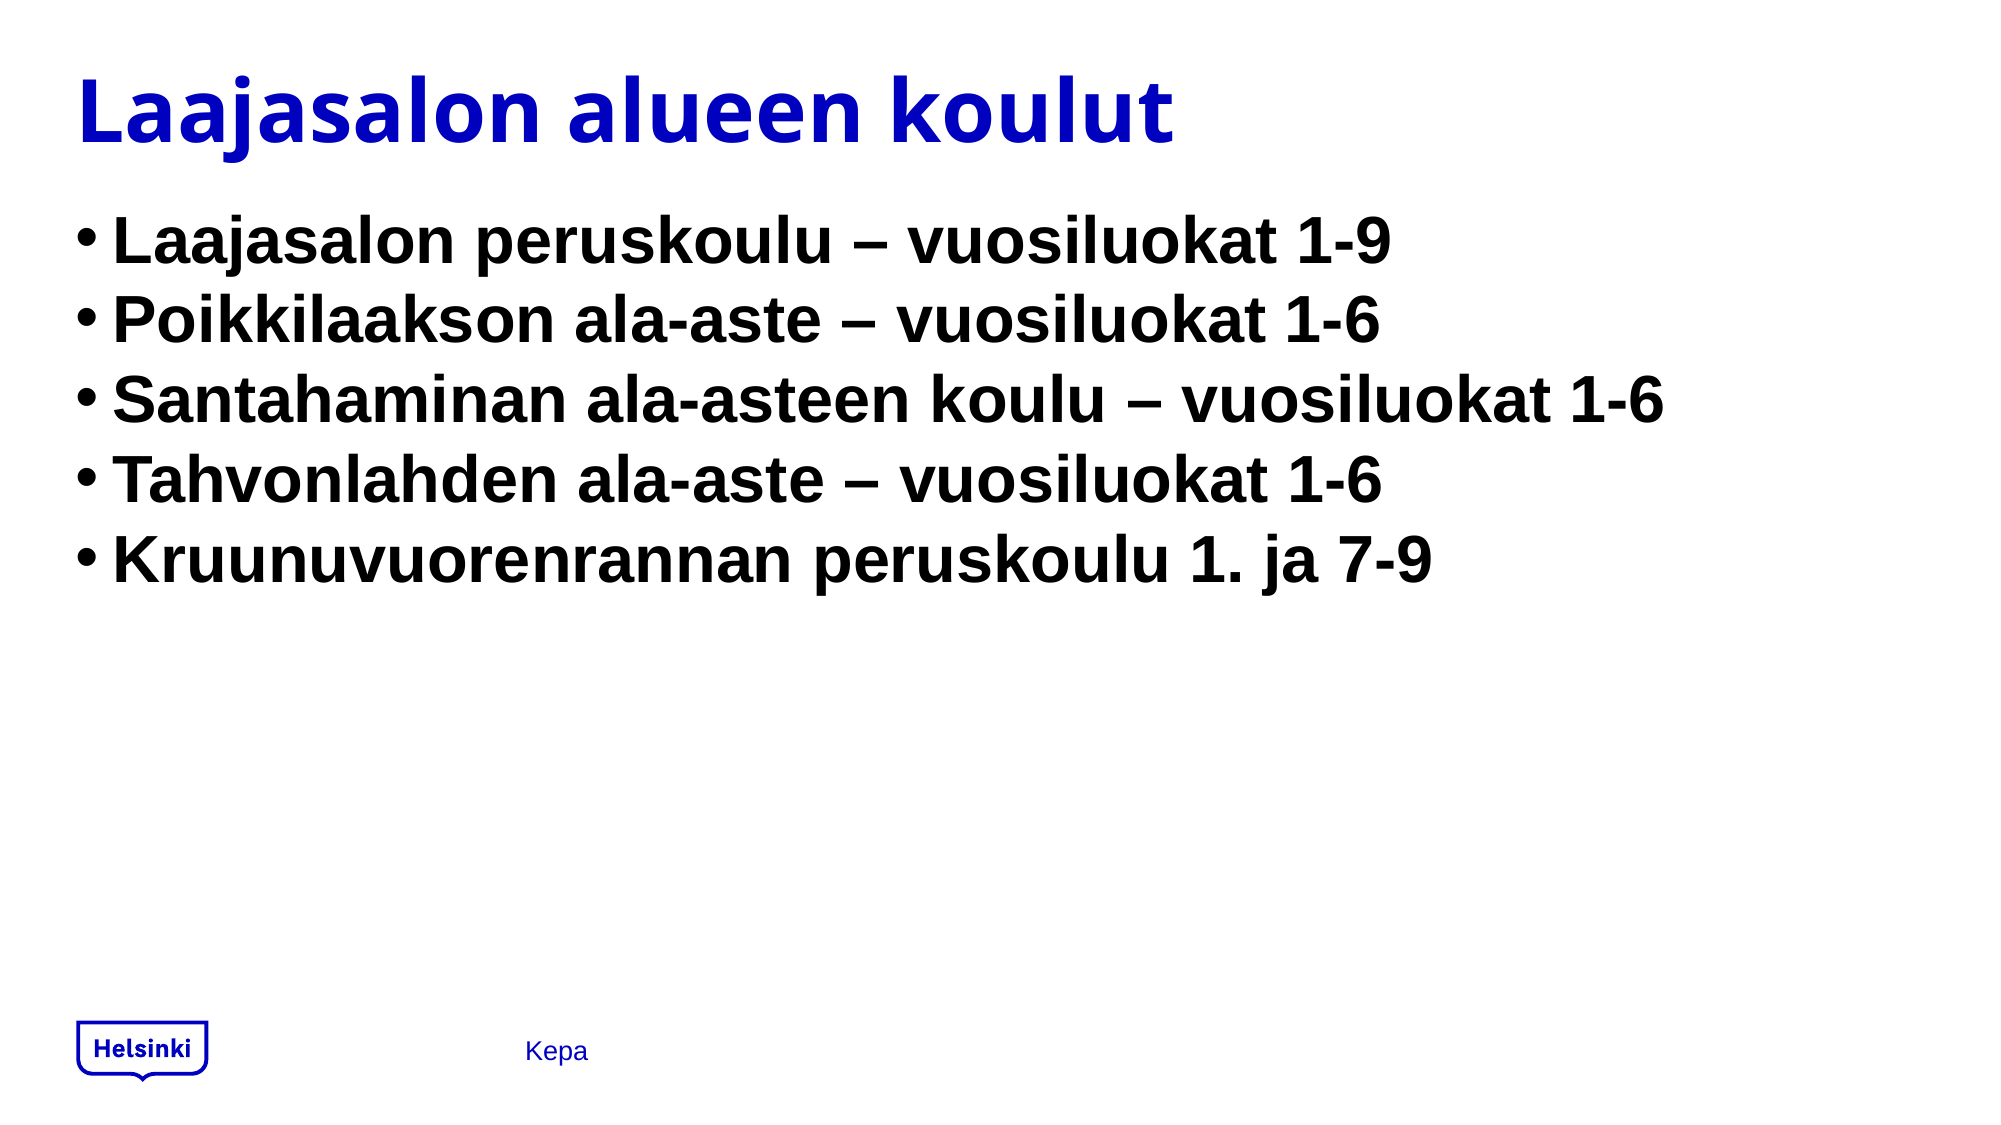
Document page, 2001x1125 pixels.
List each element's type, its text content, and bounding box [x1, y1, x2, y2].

list Laajasalon peruskoulu – vuosiluokat 1-9 Poikkilaakson ala-aste – vuosiluokat 1-6 Santahaminan ala-asteen koulu – vuosiluokat 1-6 Tahvonlahden ala-aste – vuosiluokat 1-6 Kruunuvuorenrannan peruskoulu 1. ja 7-9 [75, 196, 1918, 1014]
footer Kepa [525, 1028, 1201, 1071]
title Laajasalon alueen koulut [75, 66, 1918, 196]
